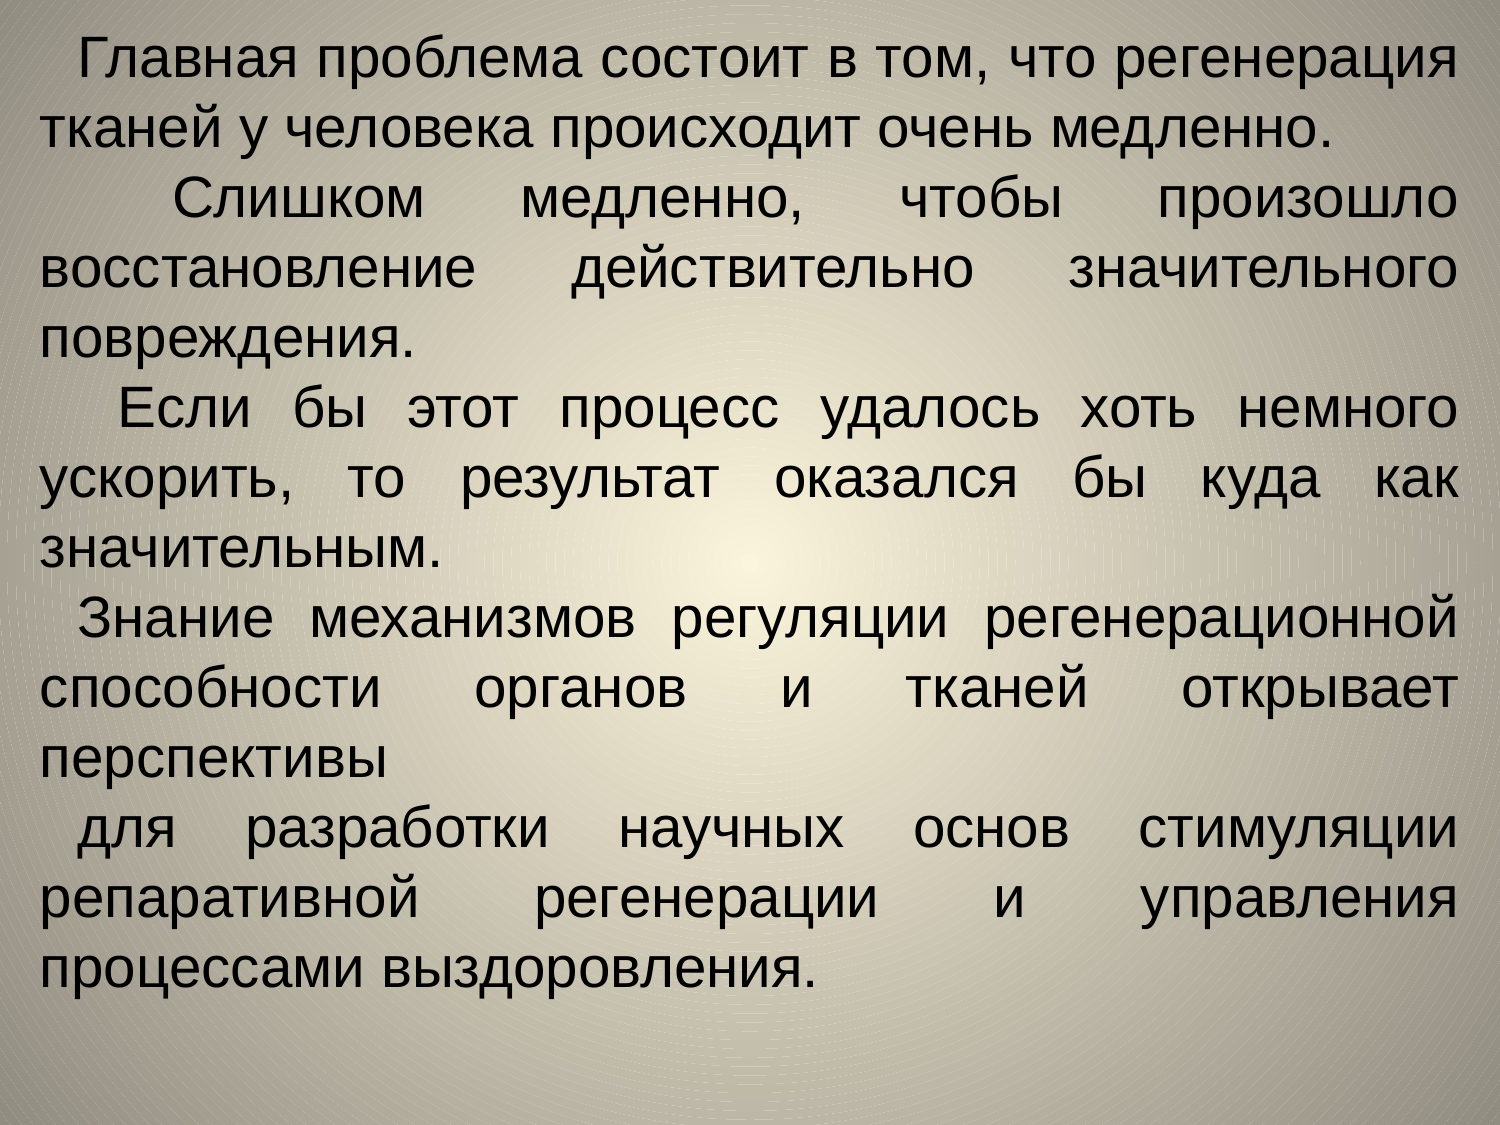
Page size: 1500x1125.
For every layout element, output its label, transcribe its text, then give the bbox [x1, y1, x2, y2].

text_box Главная проблема состоит в том, что регенерация тканей у человека происходит очень медленно. Слишком медленно, чтобы произошло восстановление действительно значительного повреждения. Если бы этот процесс удалось хоть немного ускорить, то результат оказался бы куда как значительным. Знание механизмов регуляции регенерационной способности органов и тканей открывает перспективы для разработки научных основ стимуляции репаративной регенерации и управления процессами выздоровления. [24, 11, 1475, 1007]
